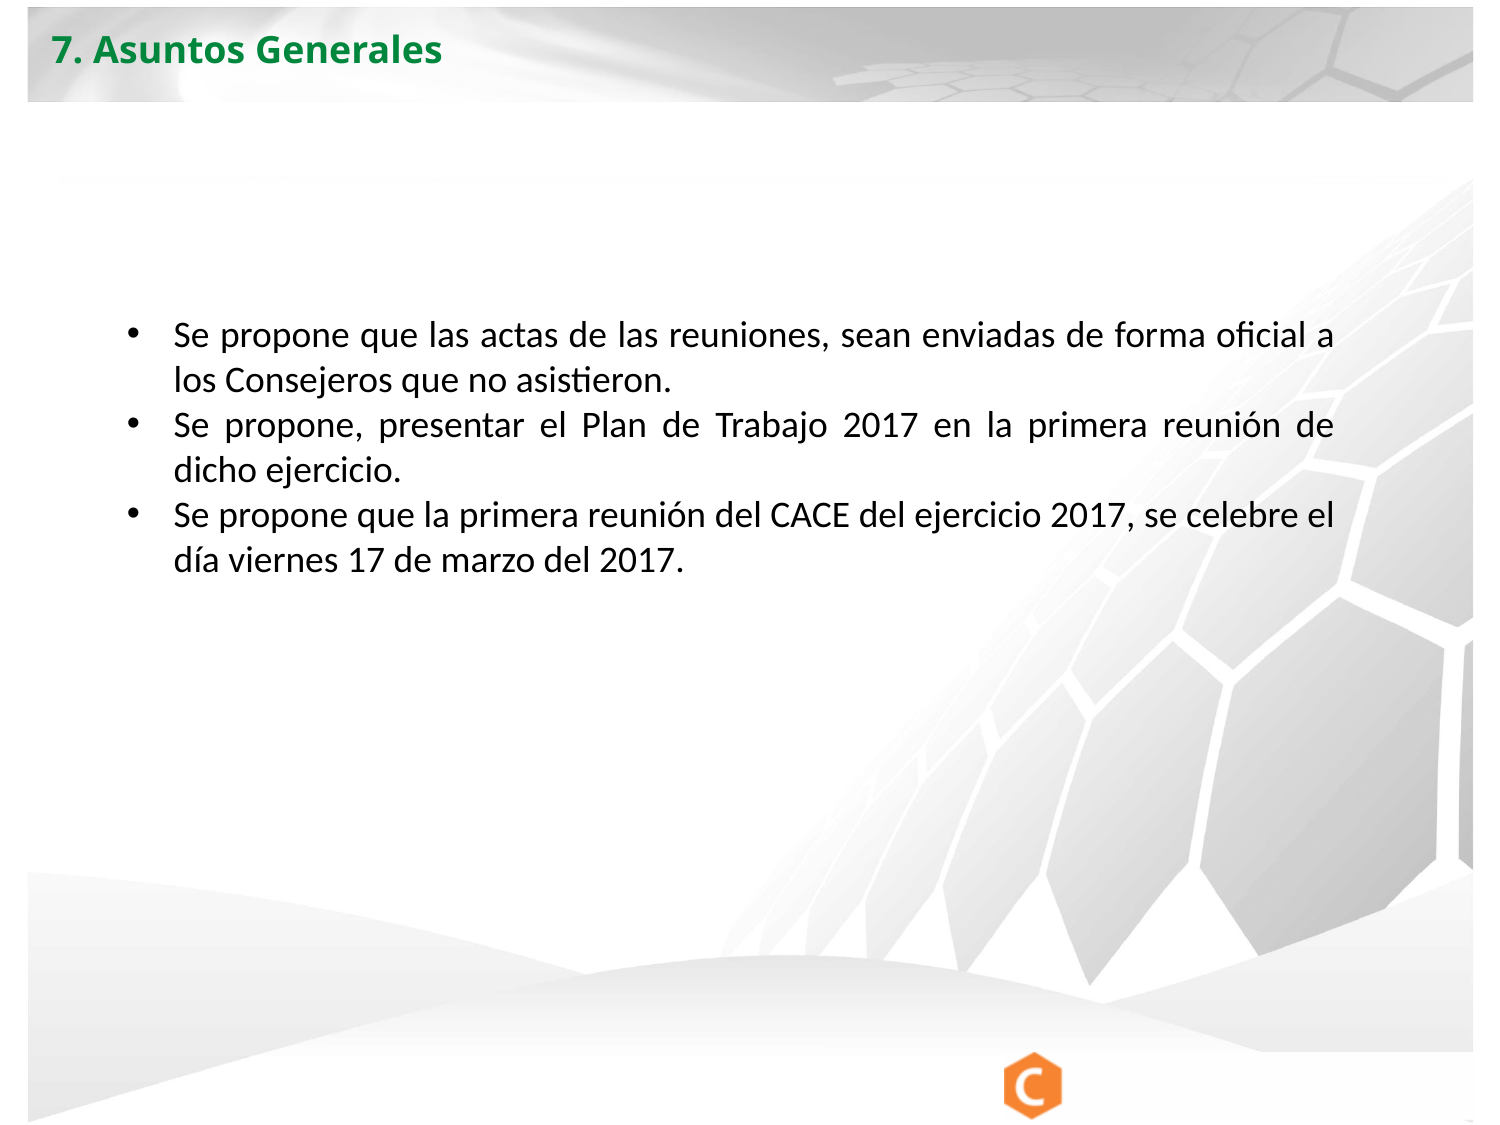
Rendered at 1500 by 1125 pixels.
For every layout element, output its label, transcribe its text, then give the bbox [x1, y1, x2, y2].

text_box 7. Asuntos Generales [36, 19, 1427, 79]
text_box Se propone que las actas de las reuniones, sean enviadas de forma oficial a los Consejeros que no asistieron. Se propone, presentar el Plan de Trabajo 2017 en la primera reunión de dicho ejercicio. Se propone que la primera reunión del CACE del ejercicio 2017, se celebre el día viernes 17 de marzo del 2017. [112, 302, 1352, 633]
picture [1004, 1052, 1474, 1122]
